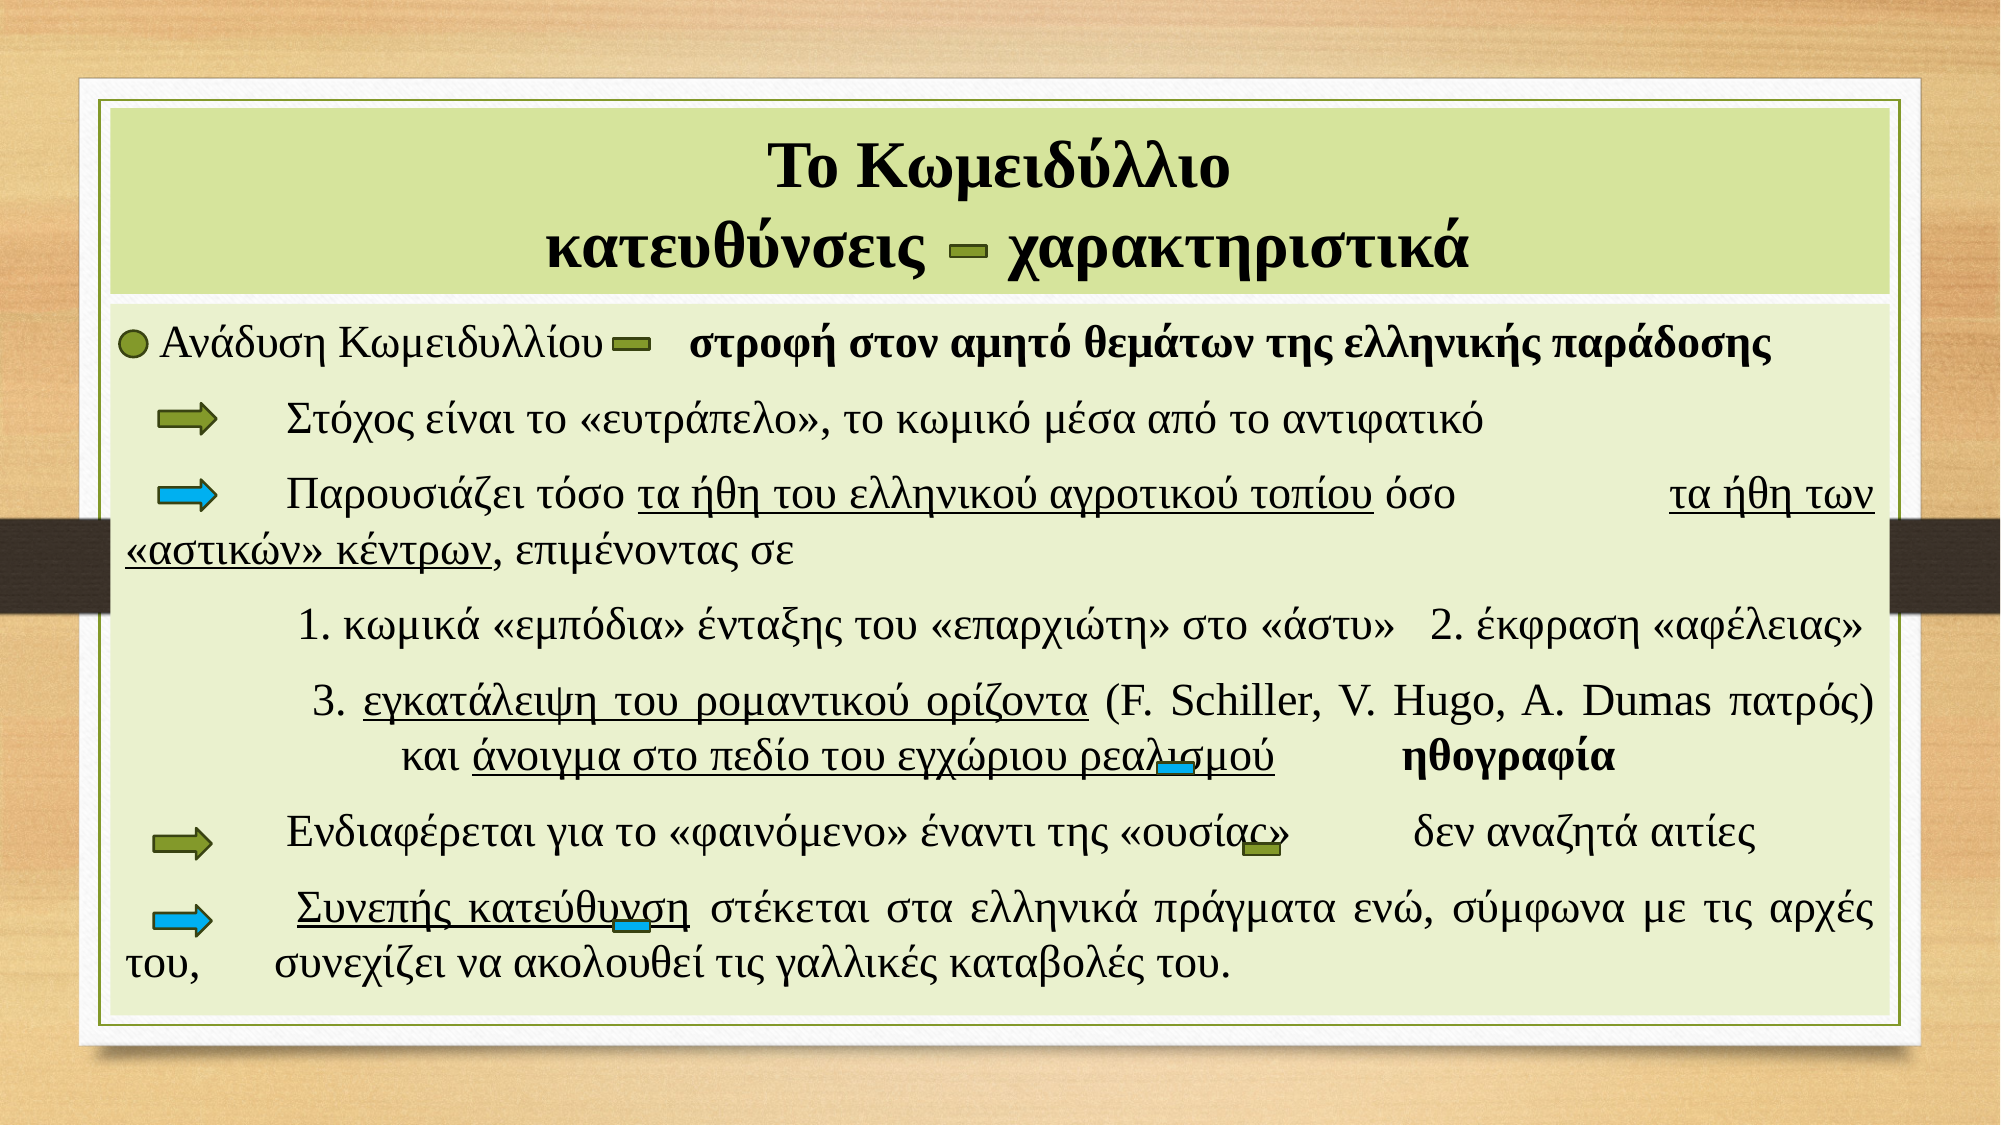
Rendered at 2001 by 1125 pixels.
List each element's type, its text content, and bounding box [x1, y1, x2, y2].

text_box [612, 337, 651, 351]
text_box [1242, 842, 1281, 856]
title Το Κωμειδύλλιο κατευθύνσεις χαρακτηριστικά [110, 108, 1890, 294]
text_box [949, 244, 988, 258]
text_box [612, 919, 651, 933]
text_box [1156, 761, 1195, 775]
text_box [157, 401, 218, 436]
picture [0, 0, 2001, 1125]
text_box [152, 826, 213, 861]
text_box [157, 478, 218, 512]
list Ανάδυση Κωμειδυλλίου στροφή στον αμητό θεμάτων της ελληνικής παράδοσης Στόχος είναι το «ευτράπελο», το κωμικό μέσα από το αντιφατικό Παρουσιάζει τόσο τα ήθη του ελληνικού αγροτικού τοπίου όσο τα ήθη των «αστικών» κέντρων, επιμένοντας σε 1. κωμικά «εμπόδια» ένταξης του «επαρχιώτη» στο «άστυ» 2. έκφραση «αφέλειας» 3. εγκατάλειψη του ρομαντικού ορίζοντα (F. Schiller, V. Hugo, A. Dumas πατρός) και άνοιγμα στο πεδίο του εγχώριου ρεαλισμού ηθογραφία Ενδιαφέρεται για το «φαινόμενο» έναντι της «ουσίας» δεν αναζητά αιτίες Συνεπής κατεύθυνση στέκεται στα ελληνικά πράγματα ενώ, σύμφωνα με τις αρχές του, συνεχίζει να ακολουθεί τις γαλλικές καταβολές του. [110, 303, 1890, 1016]
text_box [152, 903, 213, 938]
text_box [118, 329, 149, 359]
